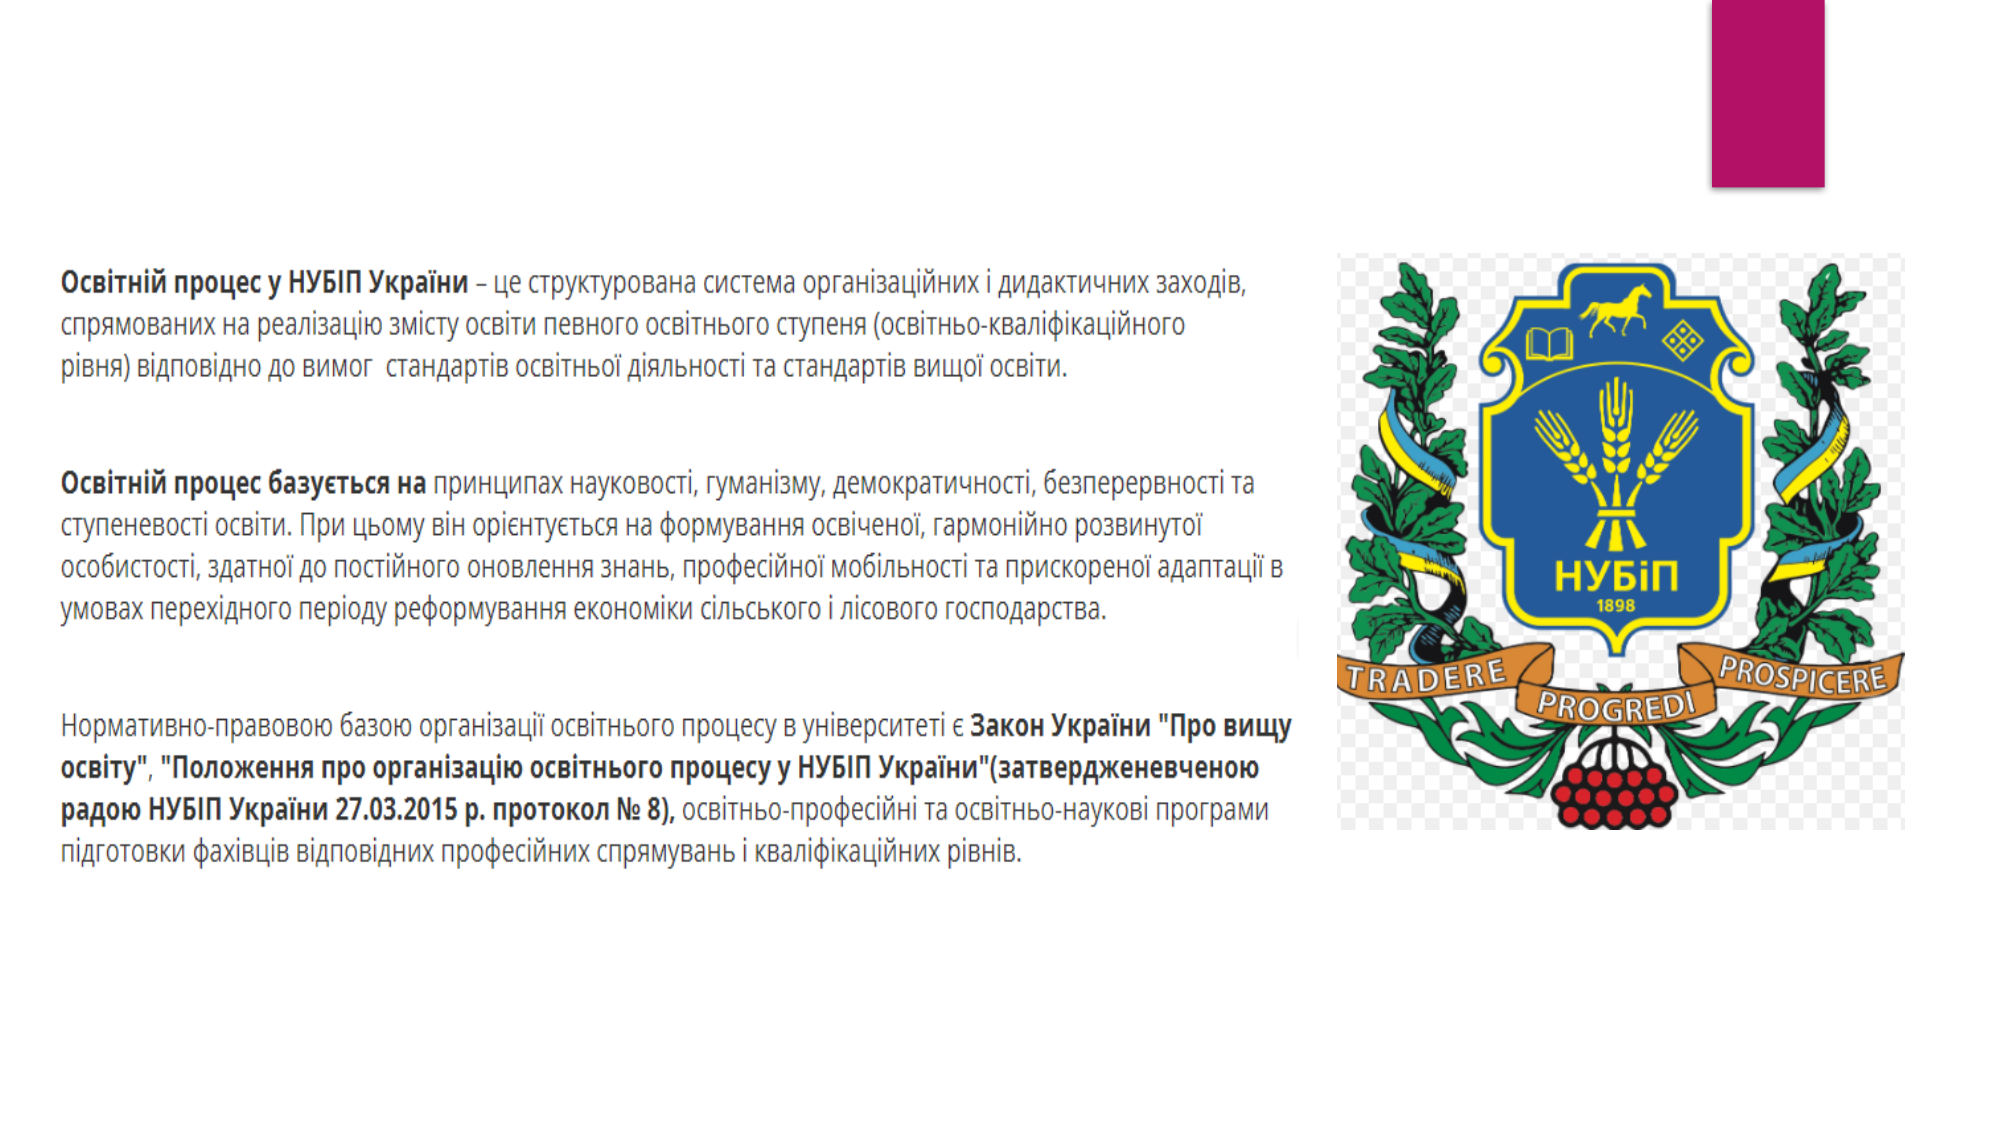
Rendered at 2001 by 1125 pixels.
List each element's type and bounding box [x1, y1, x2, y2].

picture [1337, 253, 1905, 830]
picture [41, 253, 1299, 898]
